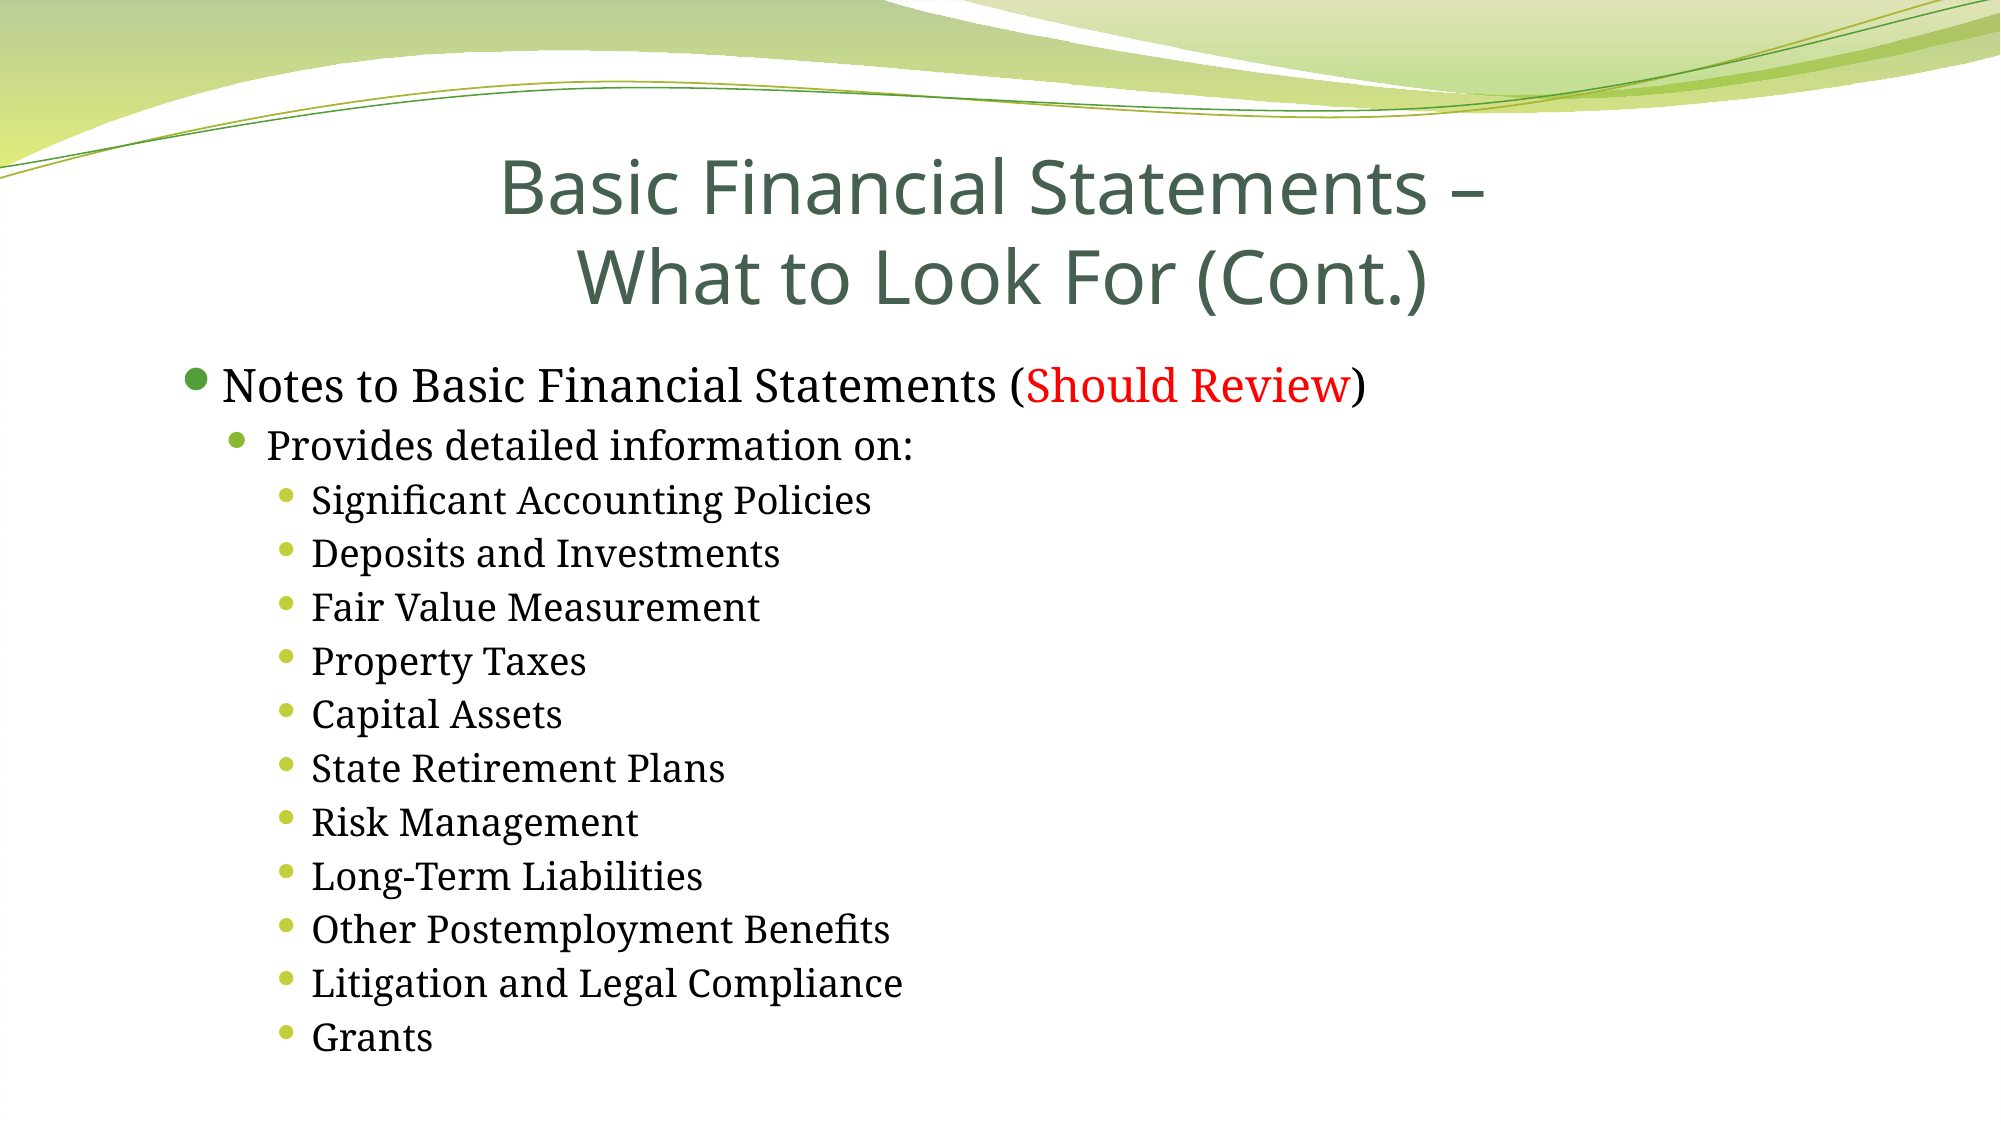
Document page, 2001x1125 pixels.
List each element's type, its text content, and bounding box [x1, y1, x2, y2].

title Basic Financial Statements – What to Look For (Cont.) [102, 131, 1903, 320]
list Notes to Basic Financial Statements (Should Review) Provides detailed information on: Significant Accounting Policies Deposits and Investments Fair Value Measurement Property Taxes Capital Assets State Retirement Plans Risk Management Long-Term Liabilities Other Postemployment Benefits Litigation and Legal Compliance Grants [102, 349, 1903, 1070]
